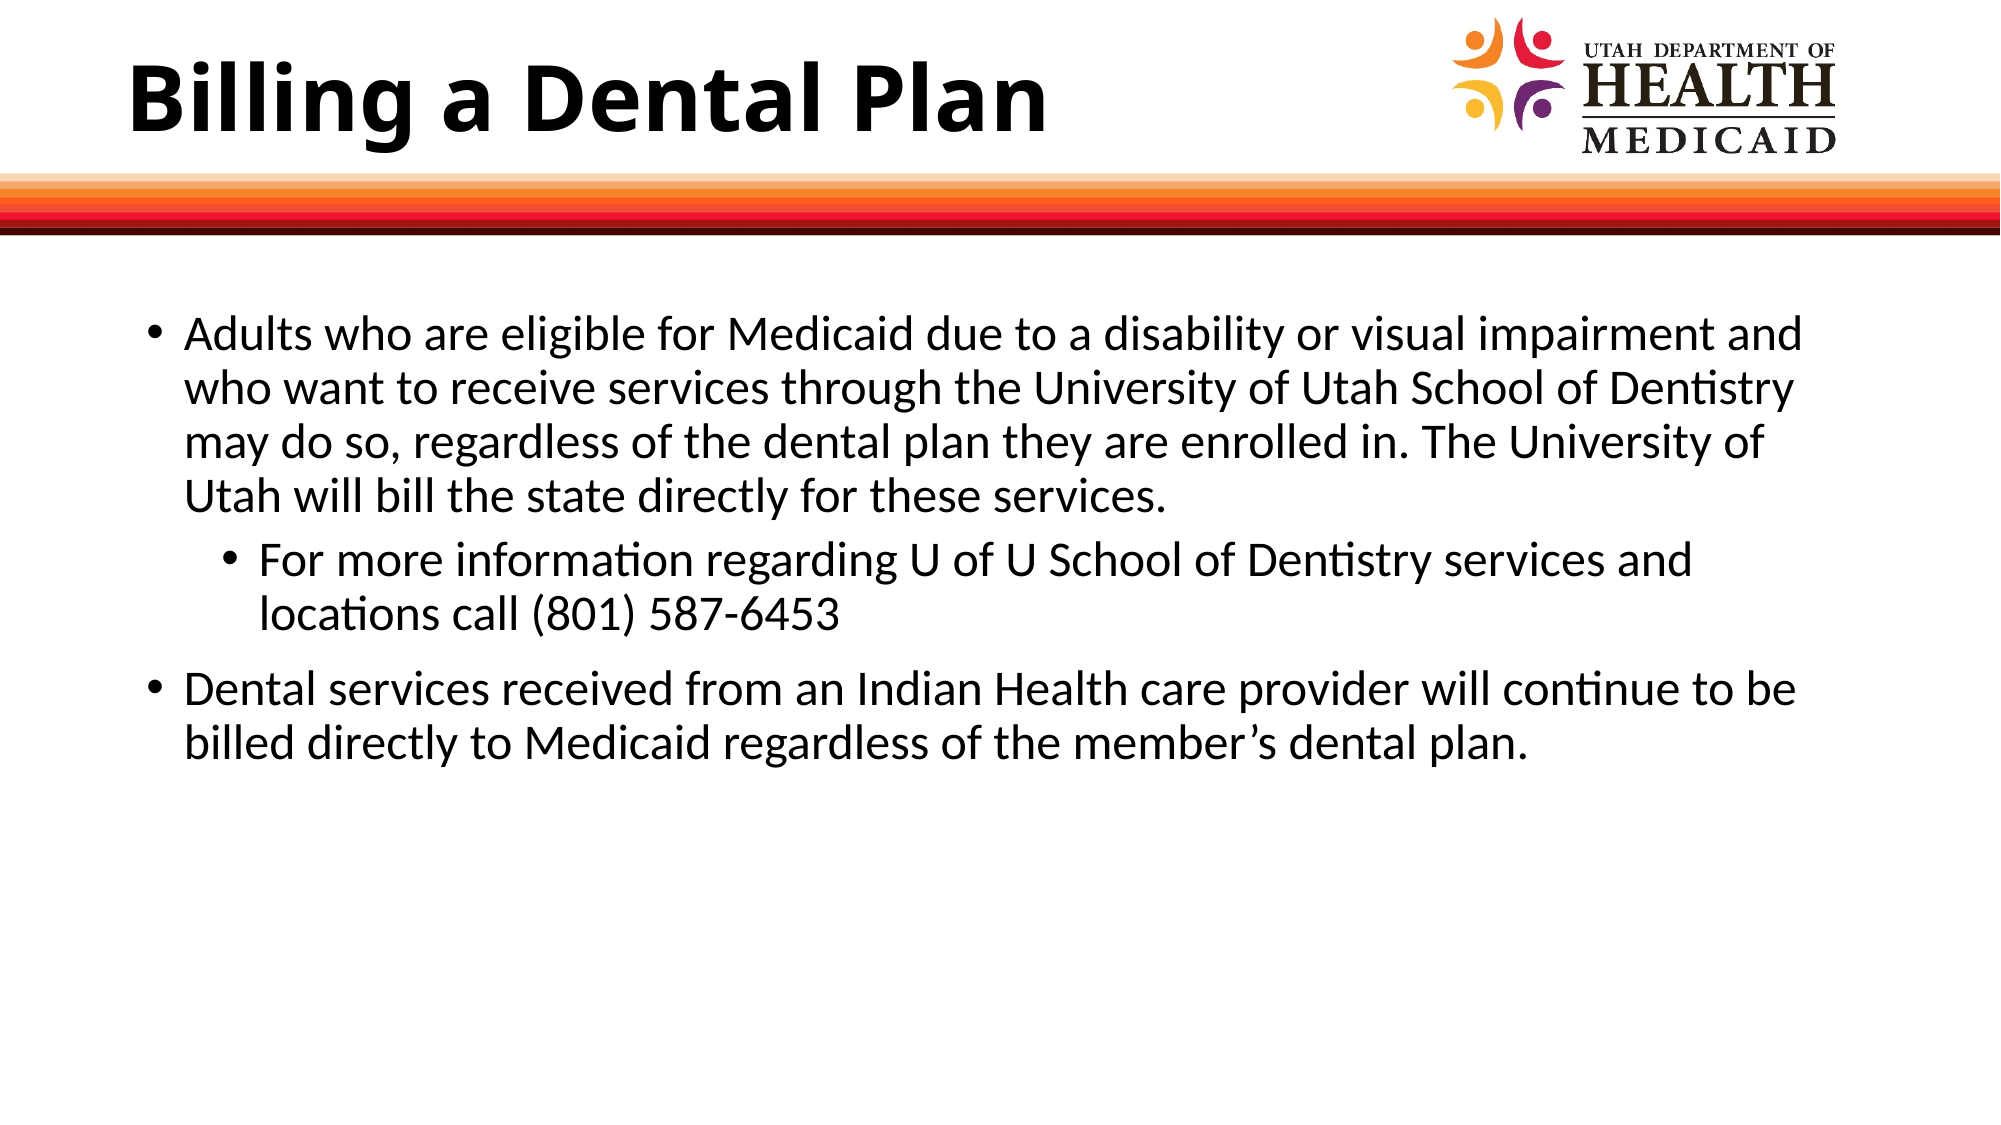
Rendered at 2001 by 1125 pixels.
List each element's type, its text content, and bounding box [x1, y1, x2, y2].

picture [1449, 10, 1852, 167]
text_box Adults who are eligible for Medicaid due to a disability or visual impairment and who want to receive services through the University of Utah School of Dentistry may do so, regardless of the dental plan they are enrolled in. The University of Utah will bill the state directly for these services. For more information regarding U of U School of Dentistry services and locations call (801) 587-6453 Dental services received from an Indian Health care provider will continue to be billed directly to Medicaid regardless of the member’s dental plan. [131, 299, 1863, 1014]
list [0, 159, 2000, 249]
title Billing a Dental Plan [110, 23, 1449, 159]
